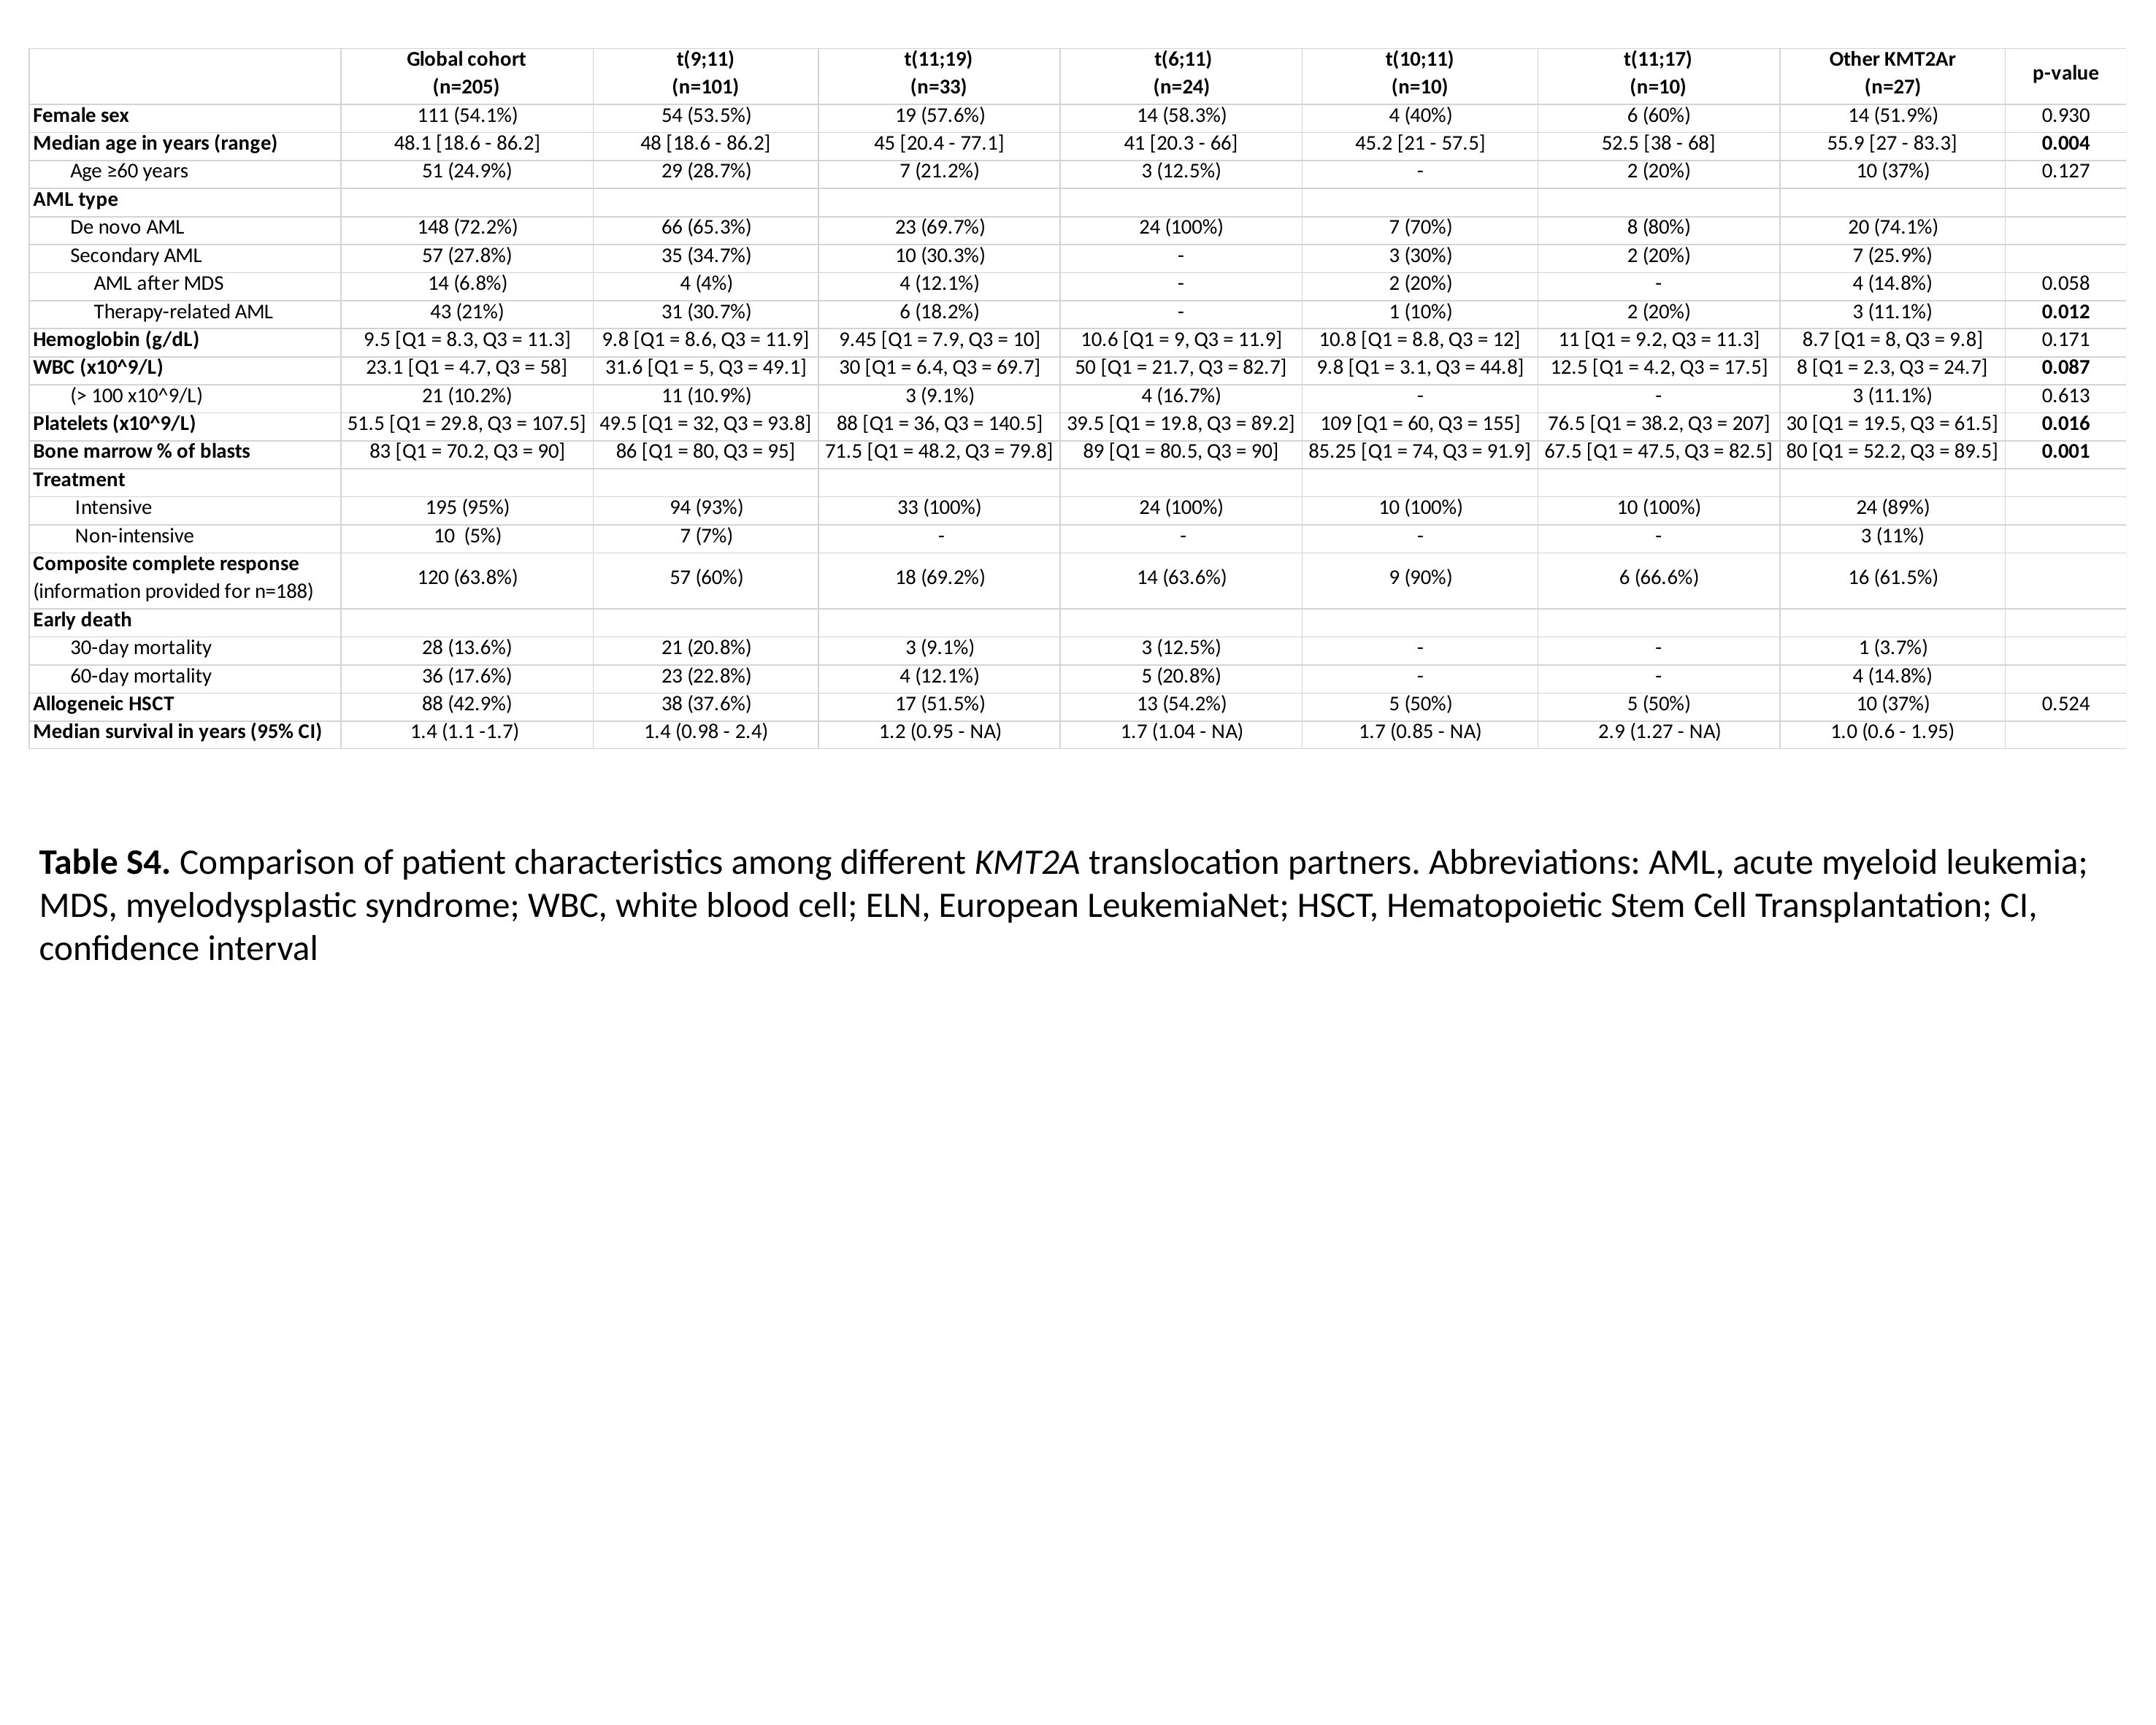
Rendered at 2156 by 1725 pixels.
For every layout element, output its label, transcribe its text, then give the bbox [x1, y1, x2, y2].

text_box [28, 47, 2128, 750]
text_box Table S4. Comparison of patient characteristics among different KMT2A translocation partners. Abbreviations: AML, acute myeloid leukemia; MDS, myelodysplastic syndrome; WBC, white blood cell; ELN, European LeukemiaNet; HSCT, Hematopoietic Stem Cell Transplantation; CI, confidence interval [28, 833, 2128, 973]
